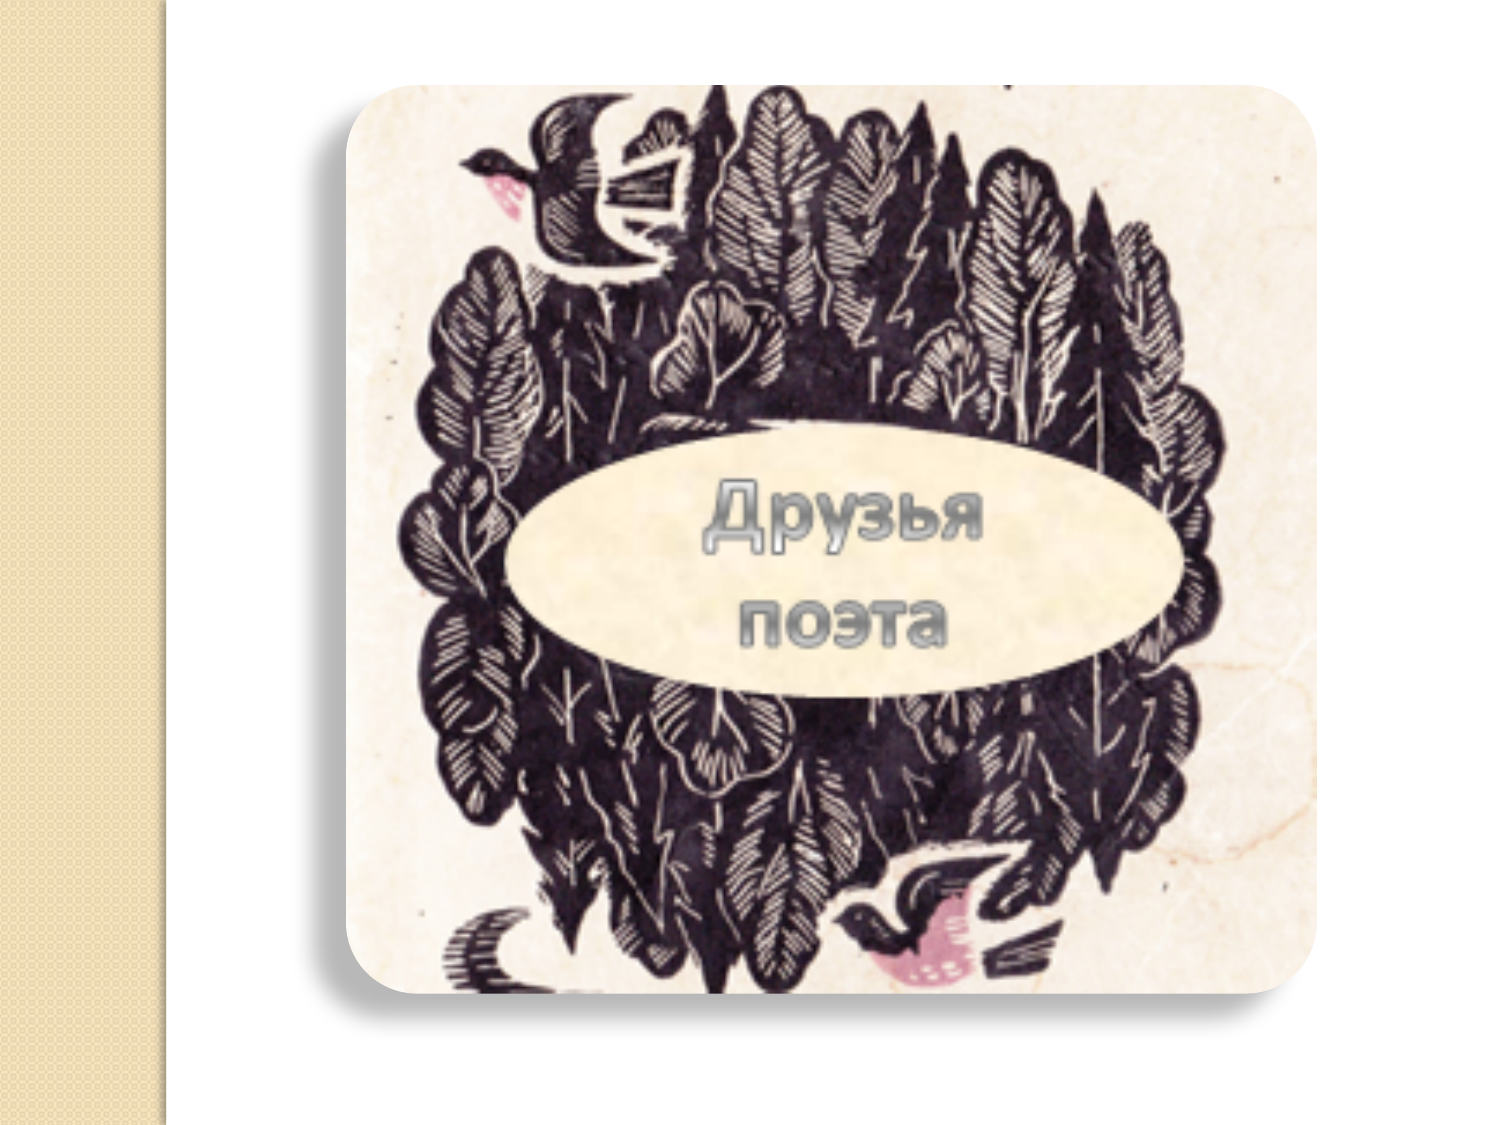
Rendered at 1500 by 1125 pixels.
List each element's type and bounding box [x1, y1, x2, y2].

picture [345, 84, 1318, 994]
